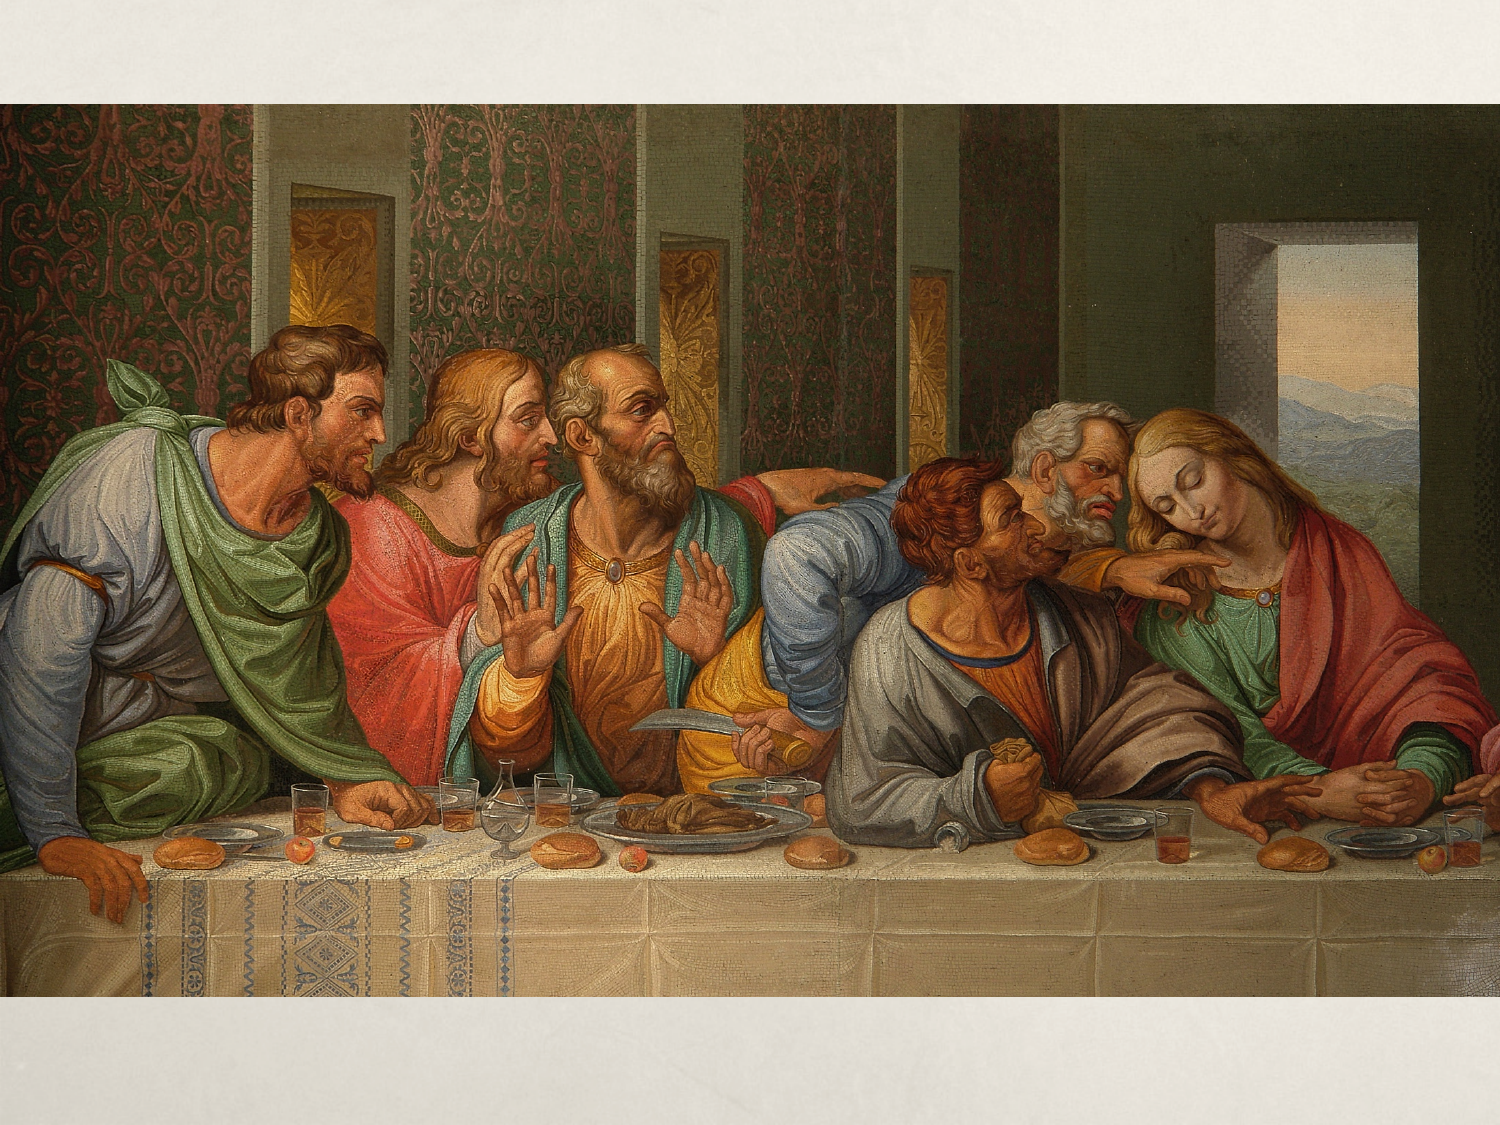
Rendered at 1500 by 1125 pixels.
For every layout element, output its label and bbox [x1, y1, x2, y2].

picture [0, 102, 1500, 998]
